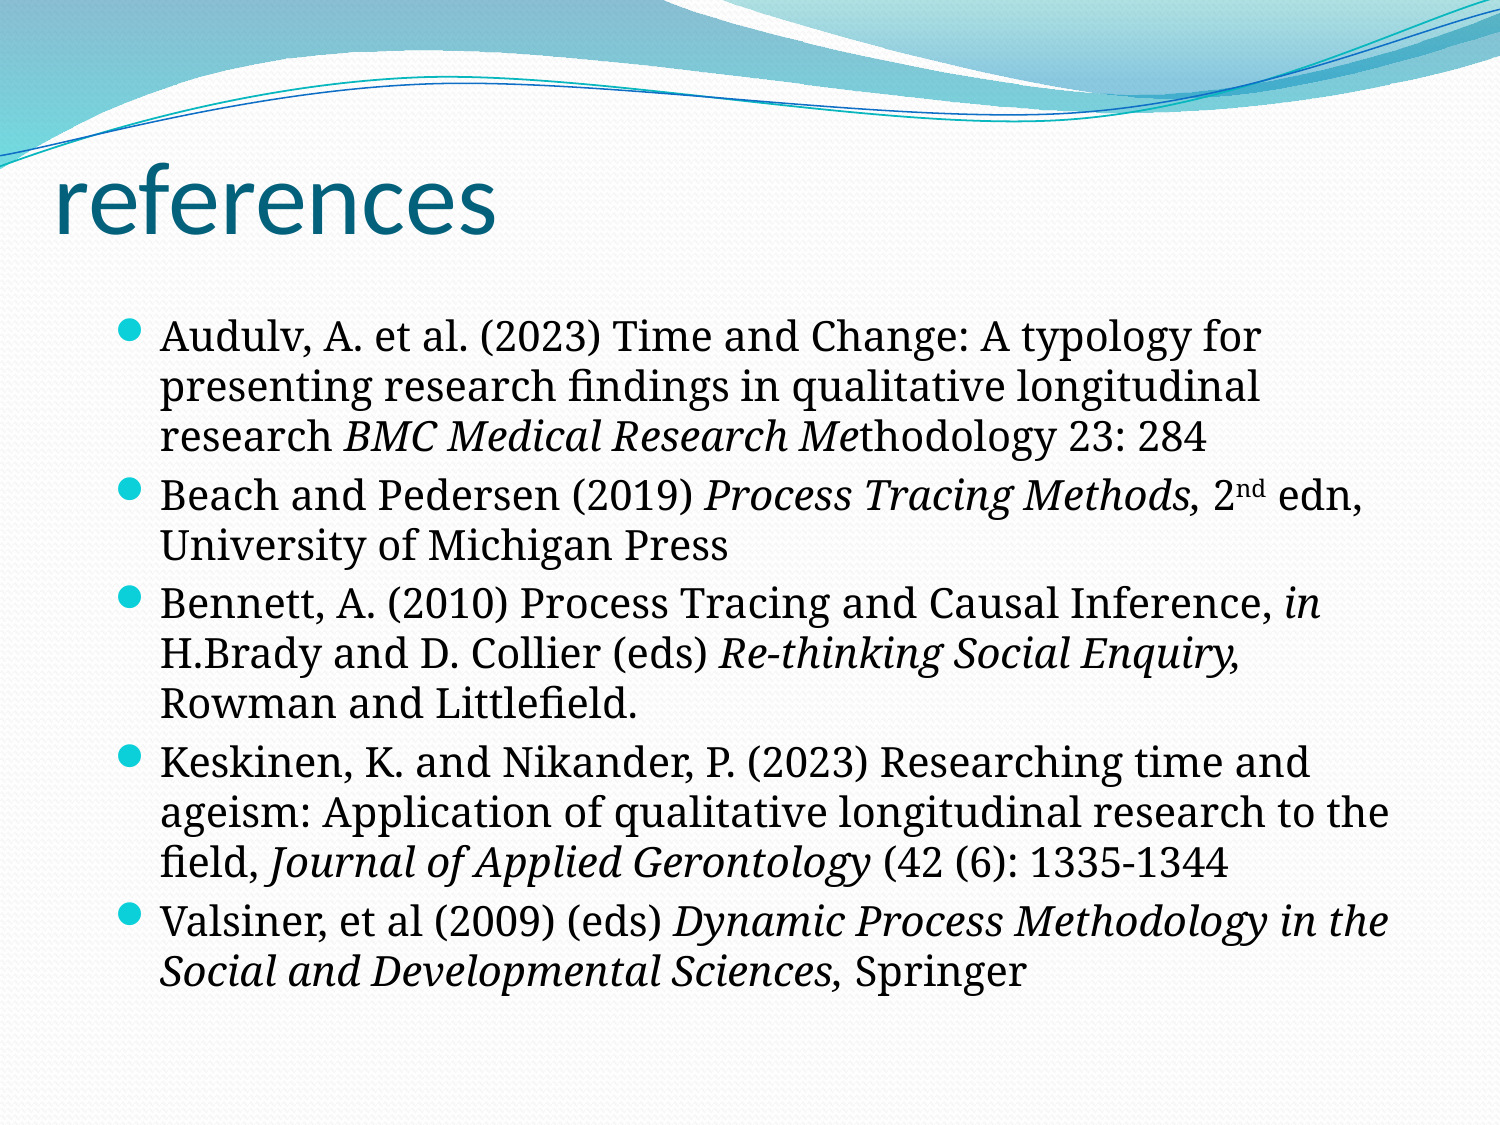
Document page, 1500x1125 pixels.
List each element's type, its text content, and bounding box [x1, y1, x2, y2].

title references [53, 115, 1425, 256]
list Audulv, A. et al. (2023) Time and Change: A typology for presenting research findings in qualitative longitudinal research BMC Medical Research Methodology 23: 284 Beach and Pedersen (2019) Process Tracing Methods, 2nd edn, University of Michigan Press Bennett, A. (2010) Process Tracing and Causal Inference, in H.Brady and D. Collier (eds) Re-thinking Social Enquiry, Rowman and Littlefield. Keskinen, K. and Nikander, P. (2023) Researching time and ageism: Application of qualitative longitudinal research to the field, Journal of Applied Gerontology (42 (6): 1335-1344 Valsiner, et al (2009) (eds) Dynamic Process Methodology in the Social and Developmental Sciences, Springer [100, 302, 1425, 1083]
